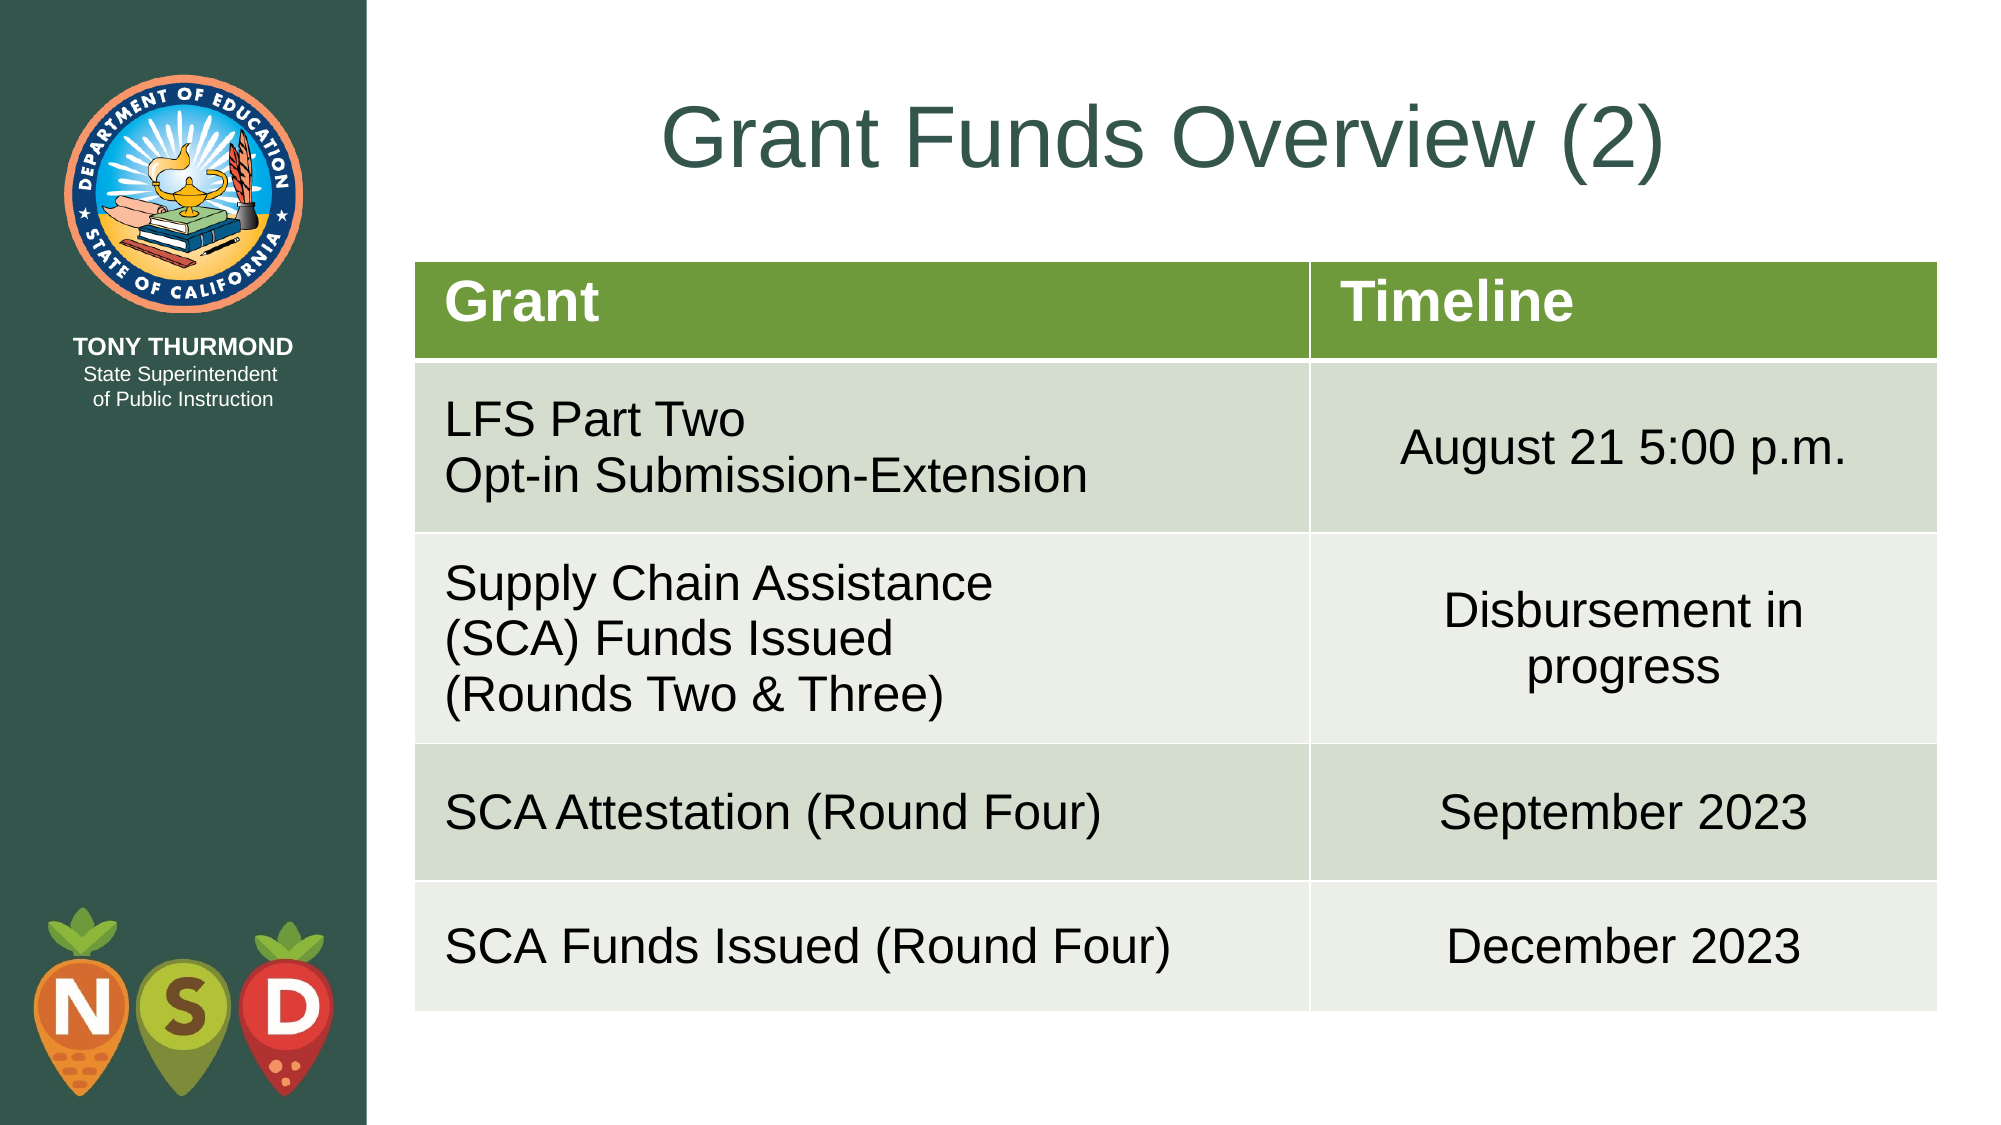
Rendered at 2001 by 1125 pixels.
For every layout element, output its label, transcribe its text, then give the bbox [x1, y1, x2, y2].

title Grant Funds Overview (2) [414, 38, 1915, 227]
table_cell SCA Attestation (Round Four) [415, 744, 1309, 880]
table_cell Disbursement in progress [1311, 534, 1937, 743]
picture [64, 74, 303, 313]
table_cell SCA Funds Issued (Round Four) [415, 882, 1309, 1011]
table_cell December 2023 [1311, 882, 1937, 1011]
table_cell Supply Chain Assistance (SCA) Funds Issued (Rounds Two & Three) [415, 534, 1309, 743]
table_header Grant [415, 262, 1309, 358]
table_cell September 2023 [1311, 744, 1937, 880]
table_header Timeline [1311, 262, 1937, 358]
table_cell August 21 5:00 p.m. [1311, 363, 1937, 532]
picture [13, 892, 354, 1108]
table_cell LFS Part Two Opt-in Submission-Extension [415, 363, 1309, 532]
